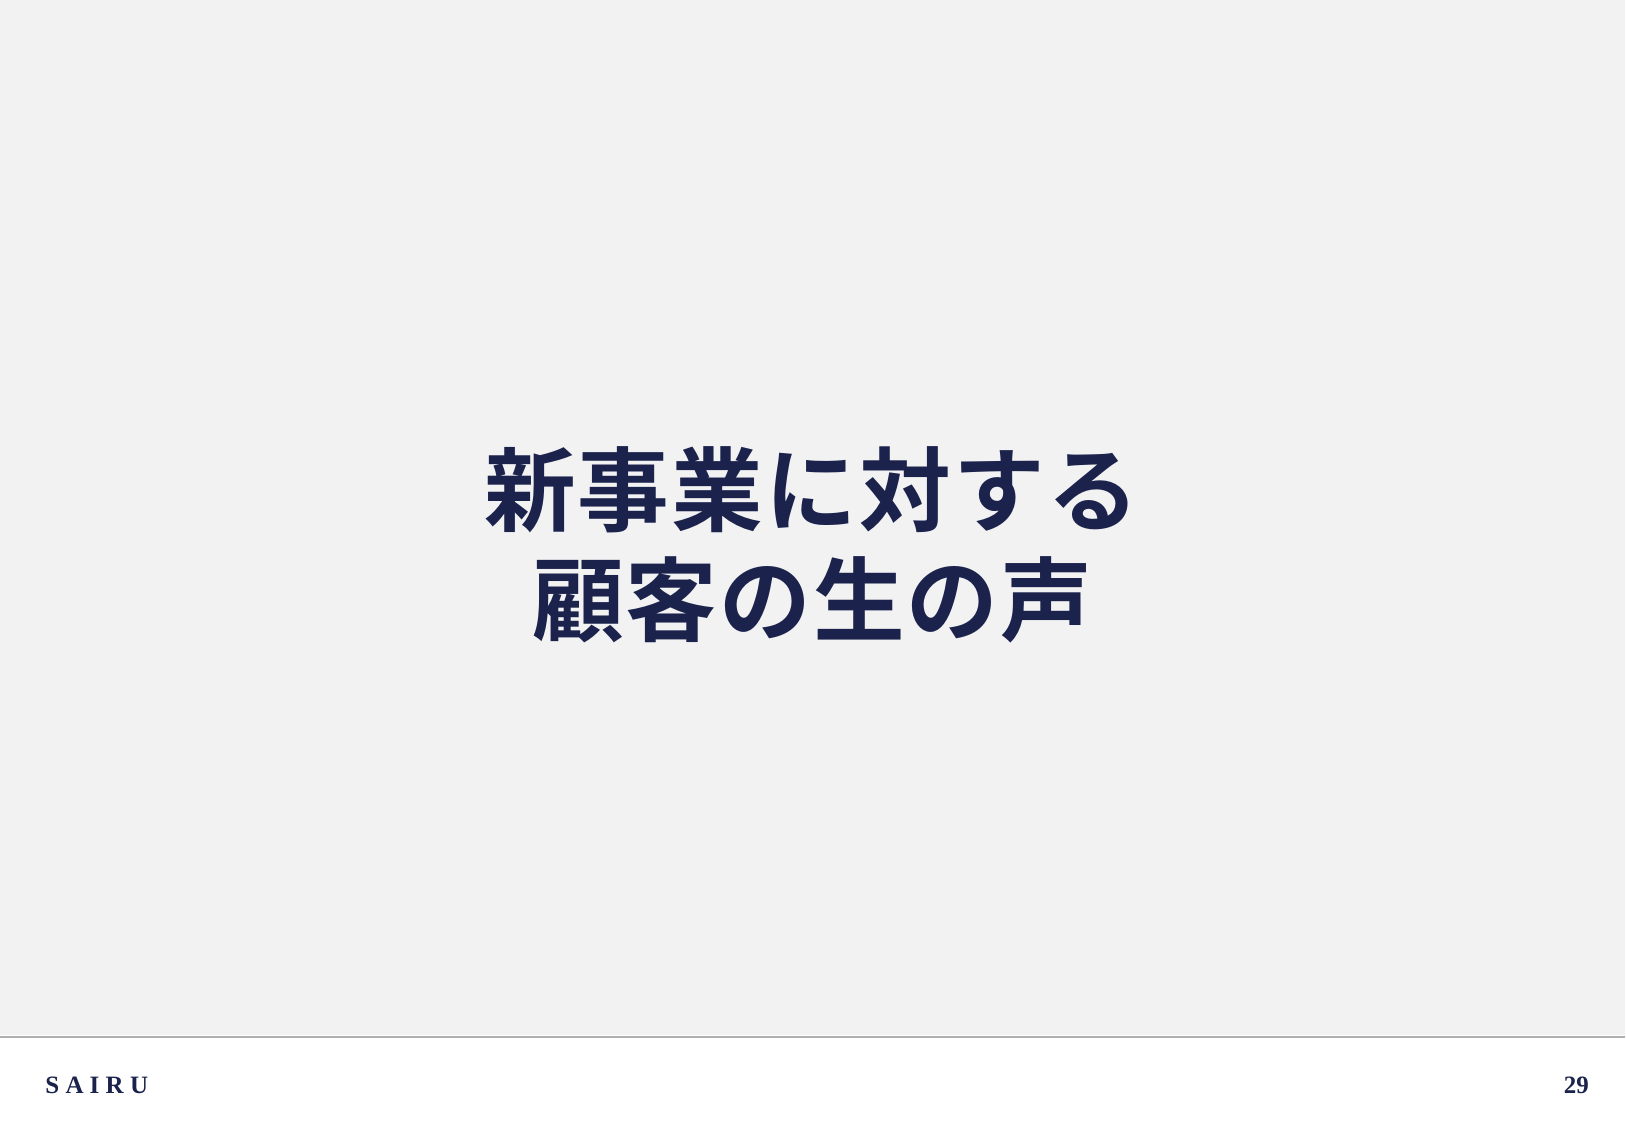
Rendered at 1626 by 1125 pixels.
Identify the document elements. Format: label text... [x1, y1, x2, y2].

footer SAIRU [30, 1059, 1330, 1107]
slide_number 28 [1358, 1059, 1595, 1107]
list 新事業に対する 顧客の生の声 [74, 291, 1551, 794]
